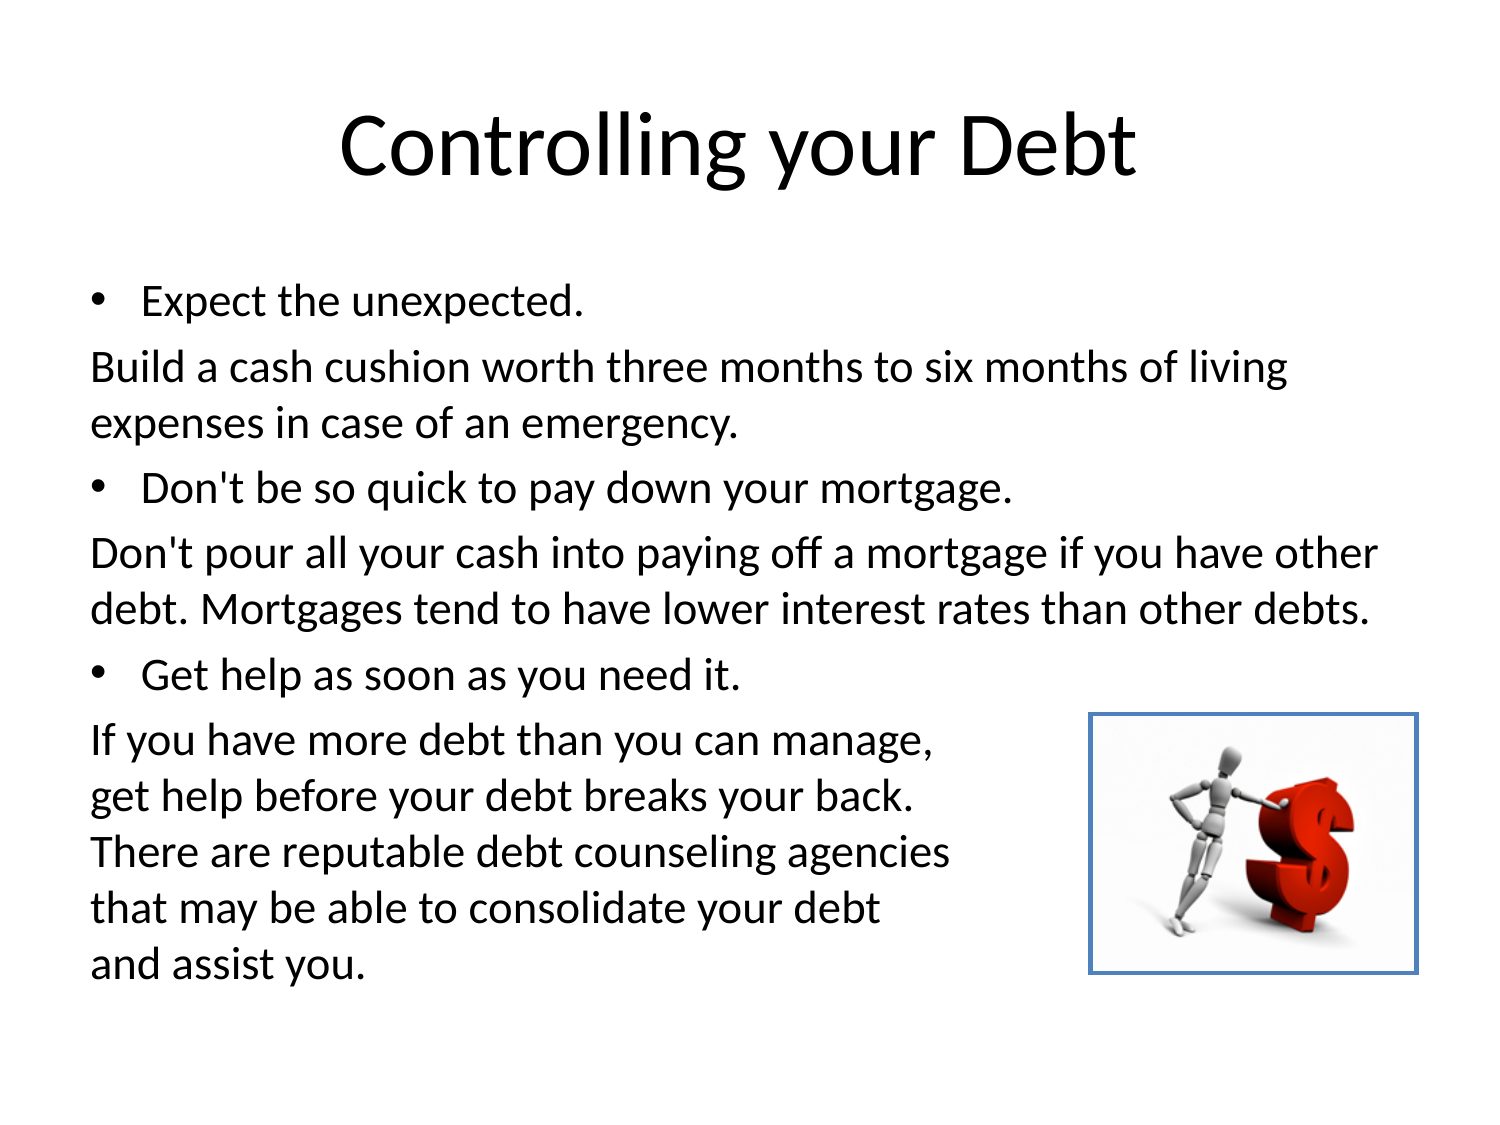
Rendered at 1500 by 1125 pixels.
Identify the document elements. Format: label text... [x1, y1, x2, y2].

list Expect the unexpected. Build a cash cushion worth three months to six months of living expenses in case of an emergency. Don't be so quick to pay down your mortgage. Don't pour all your cash into paying off a mortgage if you have other debt. Mortgages tend to have lower interest rates than other debts. Get help as soon as you need it. If you have more debt than you can manage, get help before your debt breaks your back. There are reputable debt counseling agencies that may be able to consolidate your debt and assist you. [75, 262, 1425, 1005]
picture [1092, 715, 1415, 971]
title Controlling your Debt [75, 45, 1425, 233]
